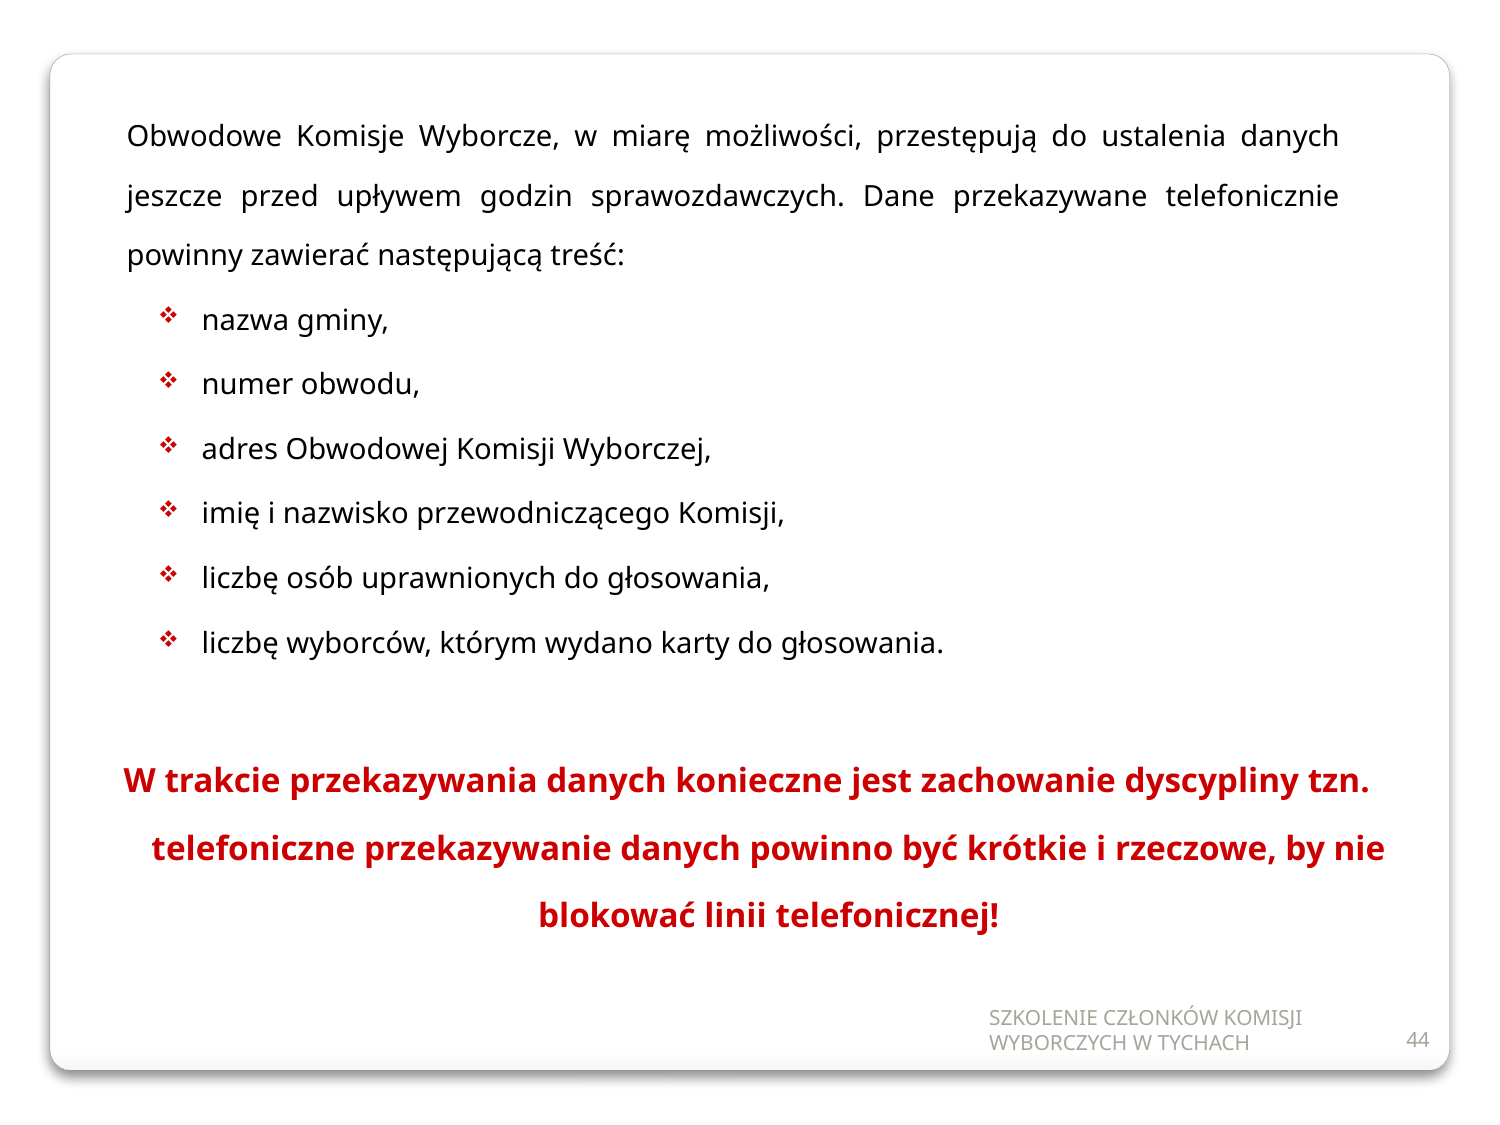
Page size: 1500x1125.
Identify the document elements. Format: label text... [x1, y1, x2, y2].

text_box W trakcie przekazywania danych konieczne jest zachowanie dyscypliny tzn. telefoniczne przekazywanie danych powinno być krótkie i rzeczowe, by nie blokować linii telefonicznej! [64, 715, 1415, 953]
footer SZKOLENIE CZŁONKÓW KOMISJI WYBORCZYCH W TYCHACH [974, 1002, 1369, 1063]
slide_number 44 [1369, 1002, 1445, 1063]
text_box Obwodowe Komisje Wyborcze, w miarę możliwości, przestępują do ustalenia danych jeszcze przed upływem godzin sprawozdawczych. Dane przekazywane telefonicznie powinny zawierać następującą treść: nazwa gminy, numer obwodu, adres Obwodowej Komisji Wyborczej, imię i nazwisko przewodniczącego Komisji, liczbę osób uprawnionych do głosowania, liczbę wyborców, którym wydano karty do głosowania. [53, 78, 1453, 468]
